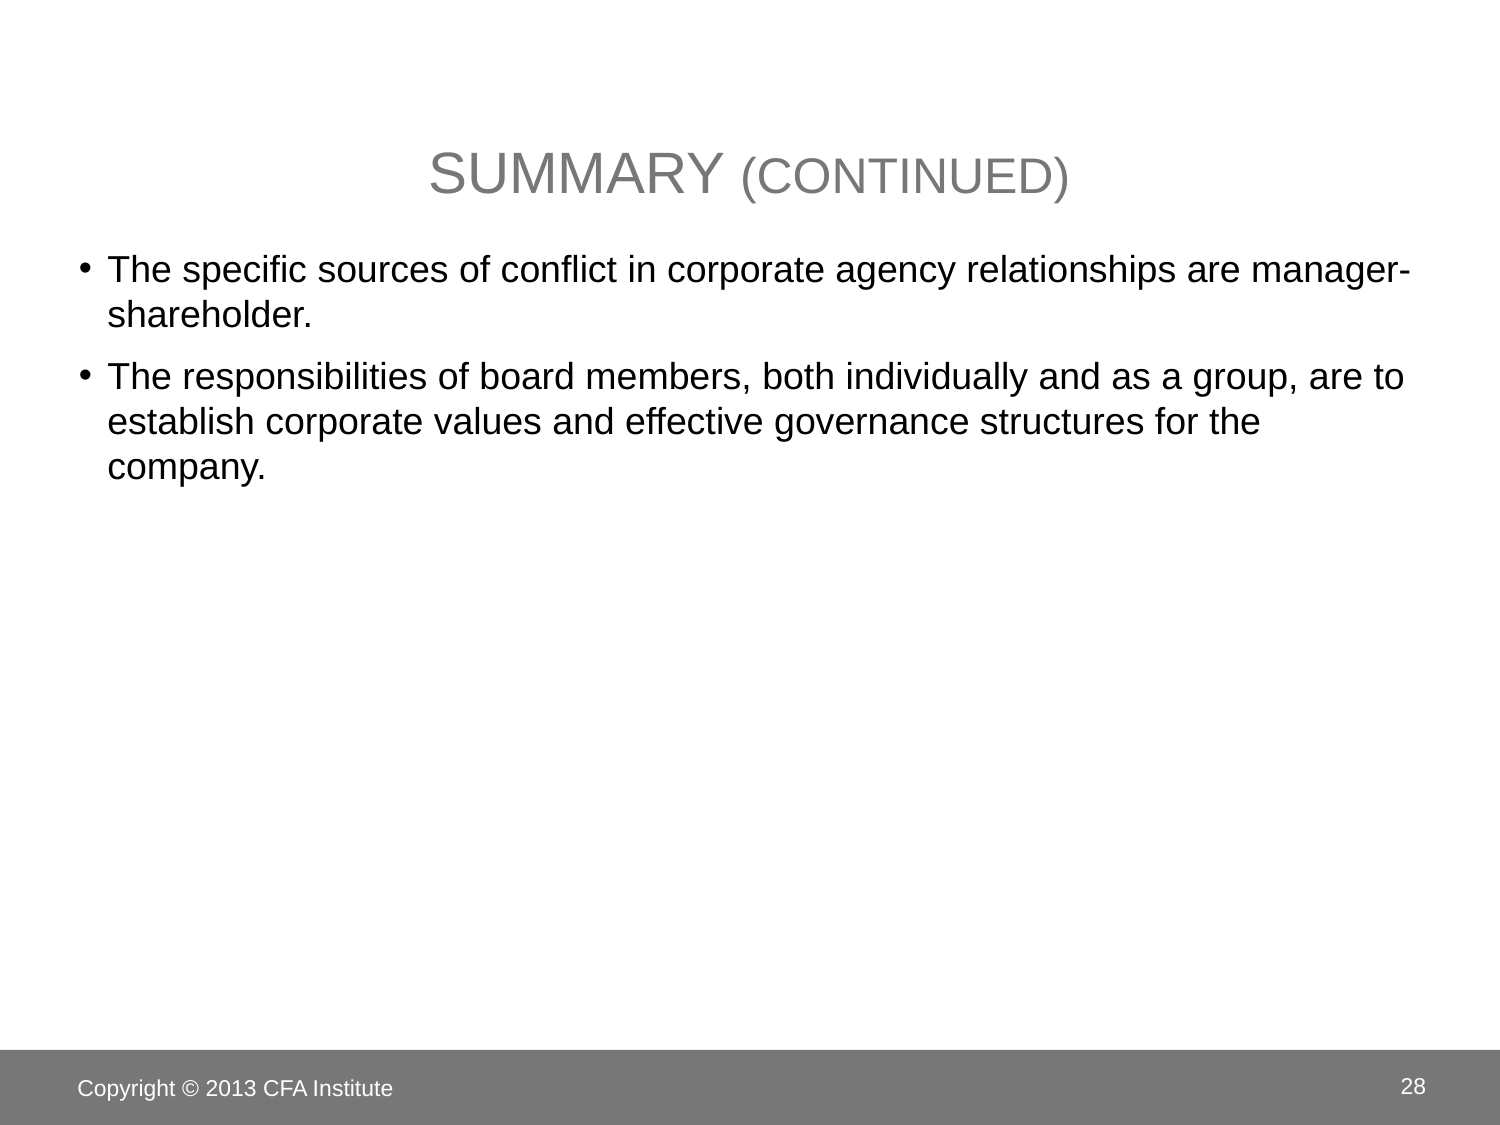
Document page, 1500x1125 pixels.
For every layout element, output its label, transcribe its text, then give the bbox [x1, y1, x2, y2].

slide_number 28 [1312, 1055, 1442, 1116]
list The specific sources of conflict in corporate agency relationships are manager-shareholder. The responsibilities of board members, both individually and as a group, are to establish corporate values and effective governance structures for the company. [62, 237, 1437, 1013]
footer Copyright © 2013 CFA Institute [62, 1054, 538, 1121]
title Summary (continued) [62, 24, 1437, 213]
